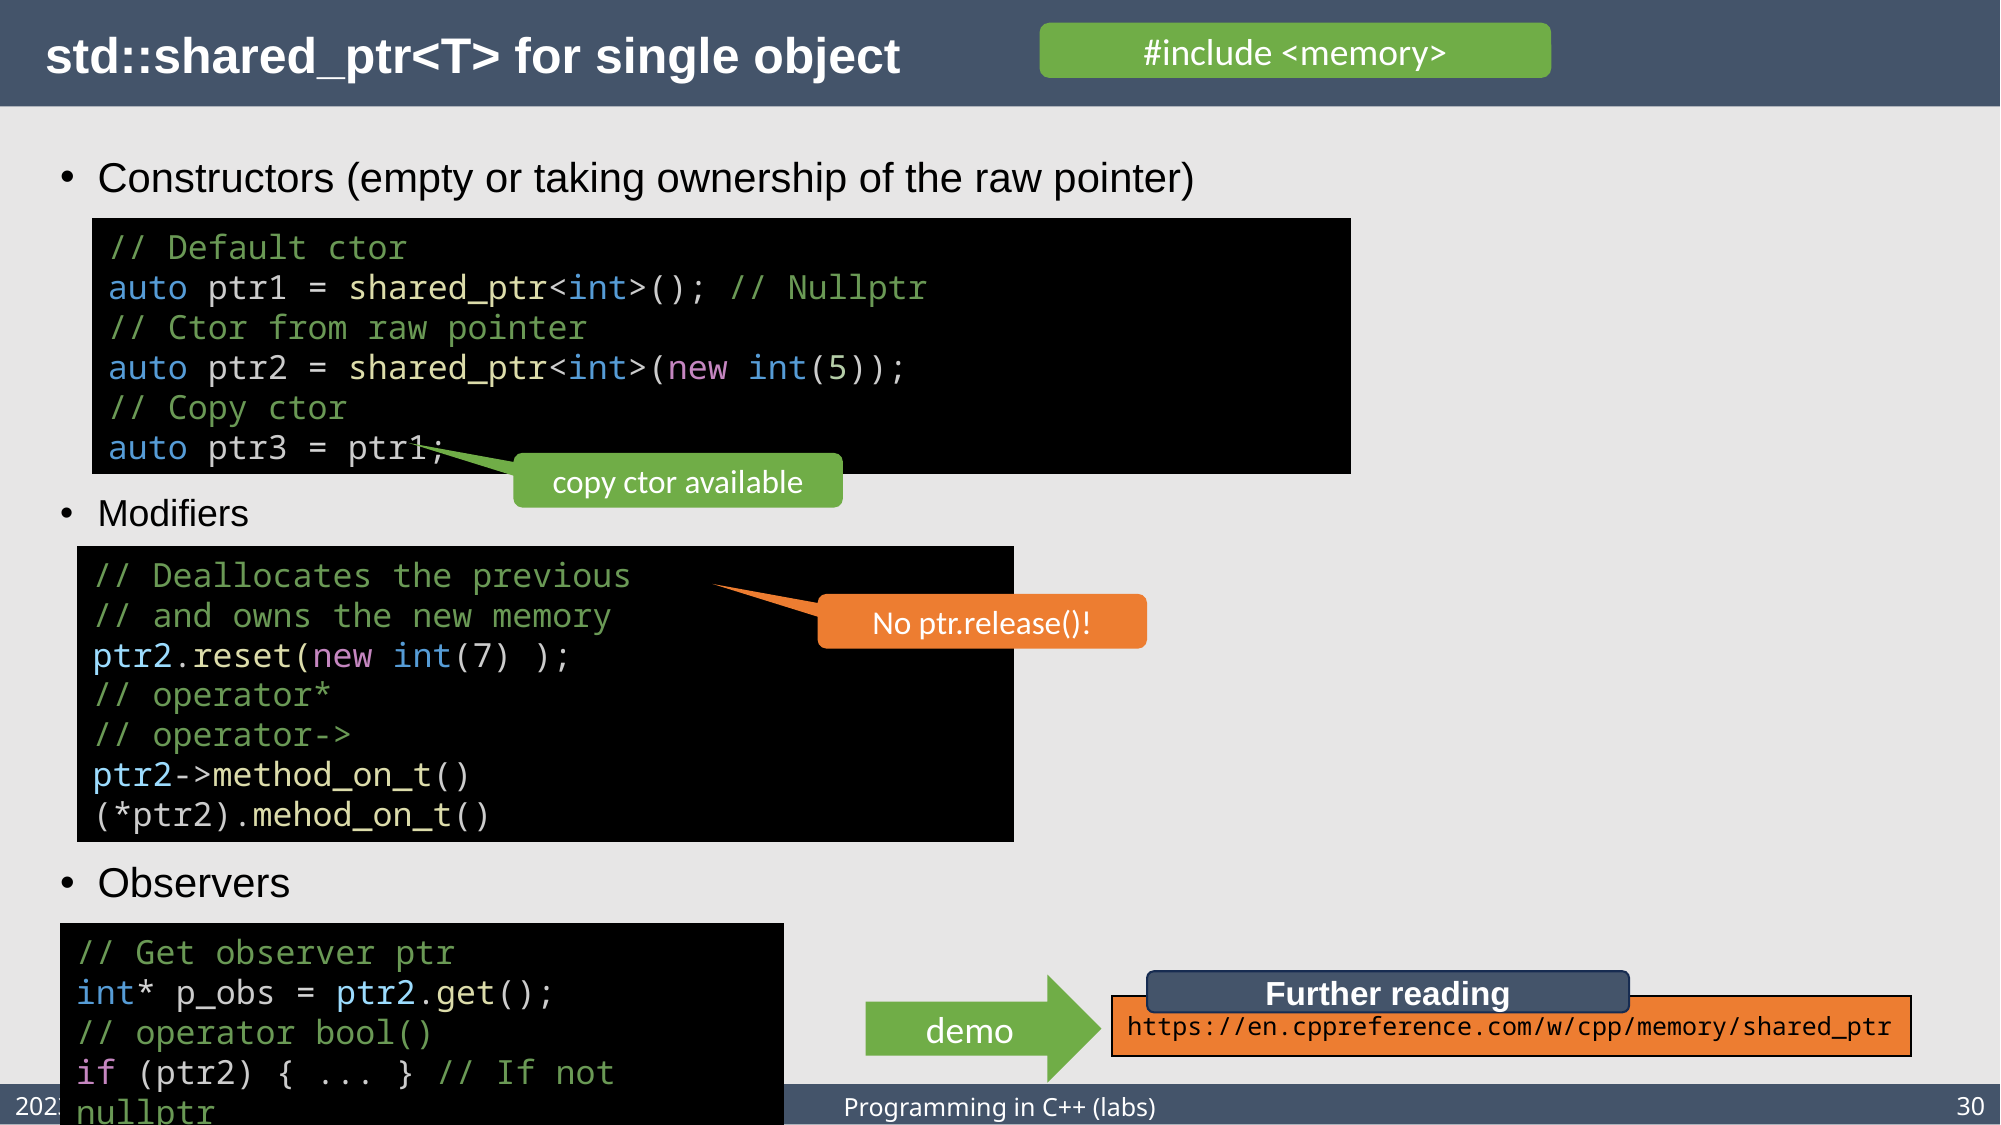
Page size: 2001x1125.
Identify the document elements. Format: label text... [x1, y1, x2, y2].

text_box https://en.cppreference.com/w/cpp/memory/shared_ptr [1112, 995, 1911, 1056]
text_box 30 [1550, 1082, 2000, 1124]
text_box Further reading [1147, 971, 1630, 1013]
text_box Programming in C++ (labs) [783, 1084, 1338, 1125]
text_box copy ctor available [407, 442, 844, 509]
text_box demo [864, 972, 1103, 1086]
text_box #include <memory> [1039, 22, 1552, 78]
text_box 2023/2024 [0, 1082, 60, 1124]
text_box Constructors (empty or taking ownership of the raw pointer) Modifiers Observers [45, 148, 1939, 1041]
text_box // Deallocates the previous // and owns the new memory ptr2.reset(new int(7) ); // operator* // operator-> ptr2->method_on_t() (*ptr2).mehod_on_t() [77, 546, 1014, 841]
text_box No ptr.release()! [712, 583, 1148, 650]
text_box // Default ctor auto ptr1 = shared_ptr<int>(); // Nullptr // Ctor from raw pointer auto ptr2 = shared_ptr<int>(new int(5)); // Copy ctor auto ptr3 = ptr1; [92, 218, 1350, 474]
title std::shared_ptr<T> for single object [0, 0, 2000, 107]
text_box // Get observer ptr int* p_obs = ptr2.get(); // operator bool() if (ptr2) { ... } // If not nullptr [60, 923, 783, 1125]
